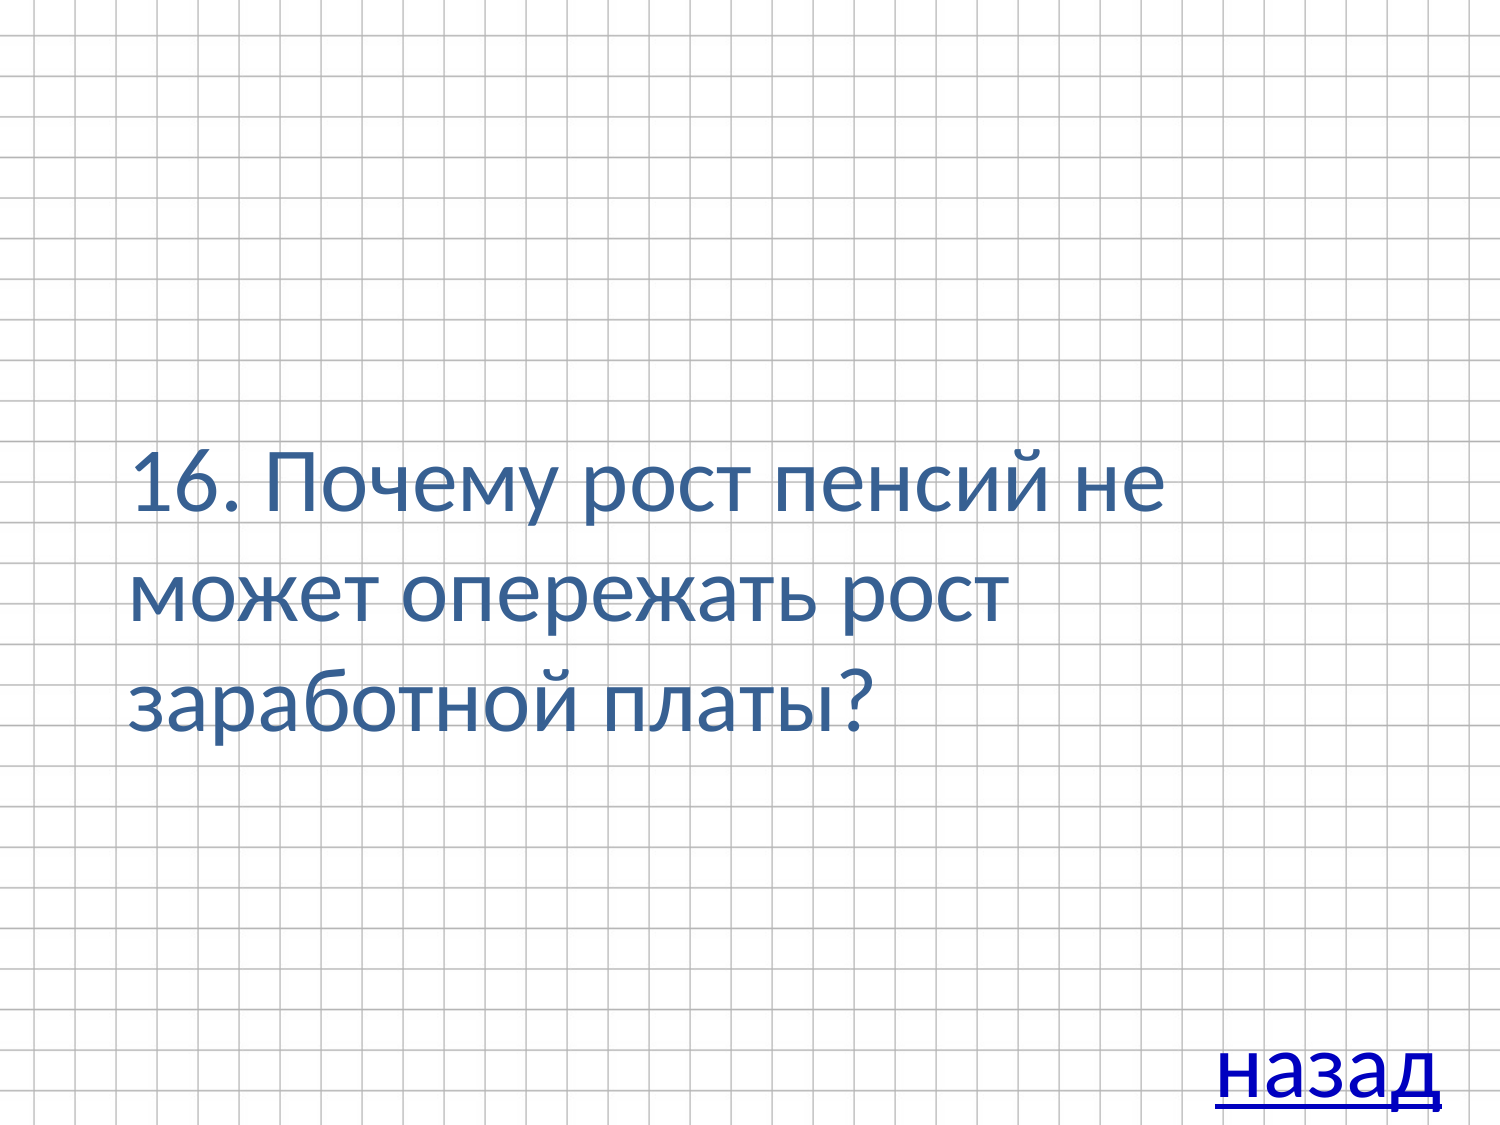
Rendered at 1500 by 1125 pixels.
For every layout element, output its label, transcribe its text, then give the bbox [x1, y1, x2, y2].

text_box назад [1199, 998, 1500, 1124]
title [75, 45, 1425, 613]
text_box 16. Почему рост пенсий не может опережать рост заработной платы? [112, 412, 1425, 758]
